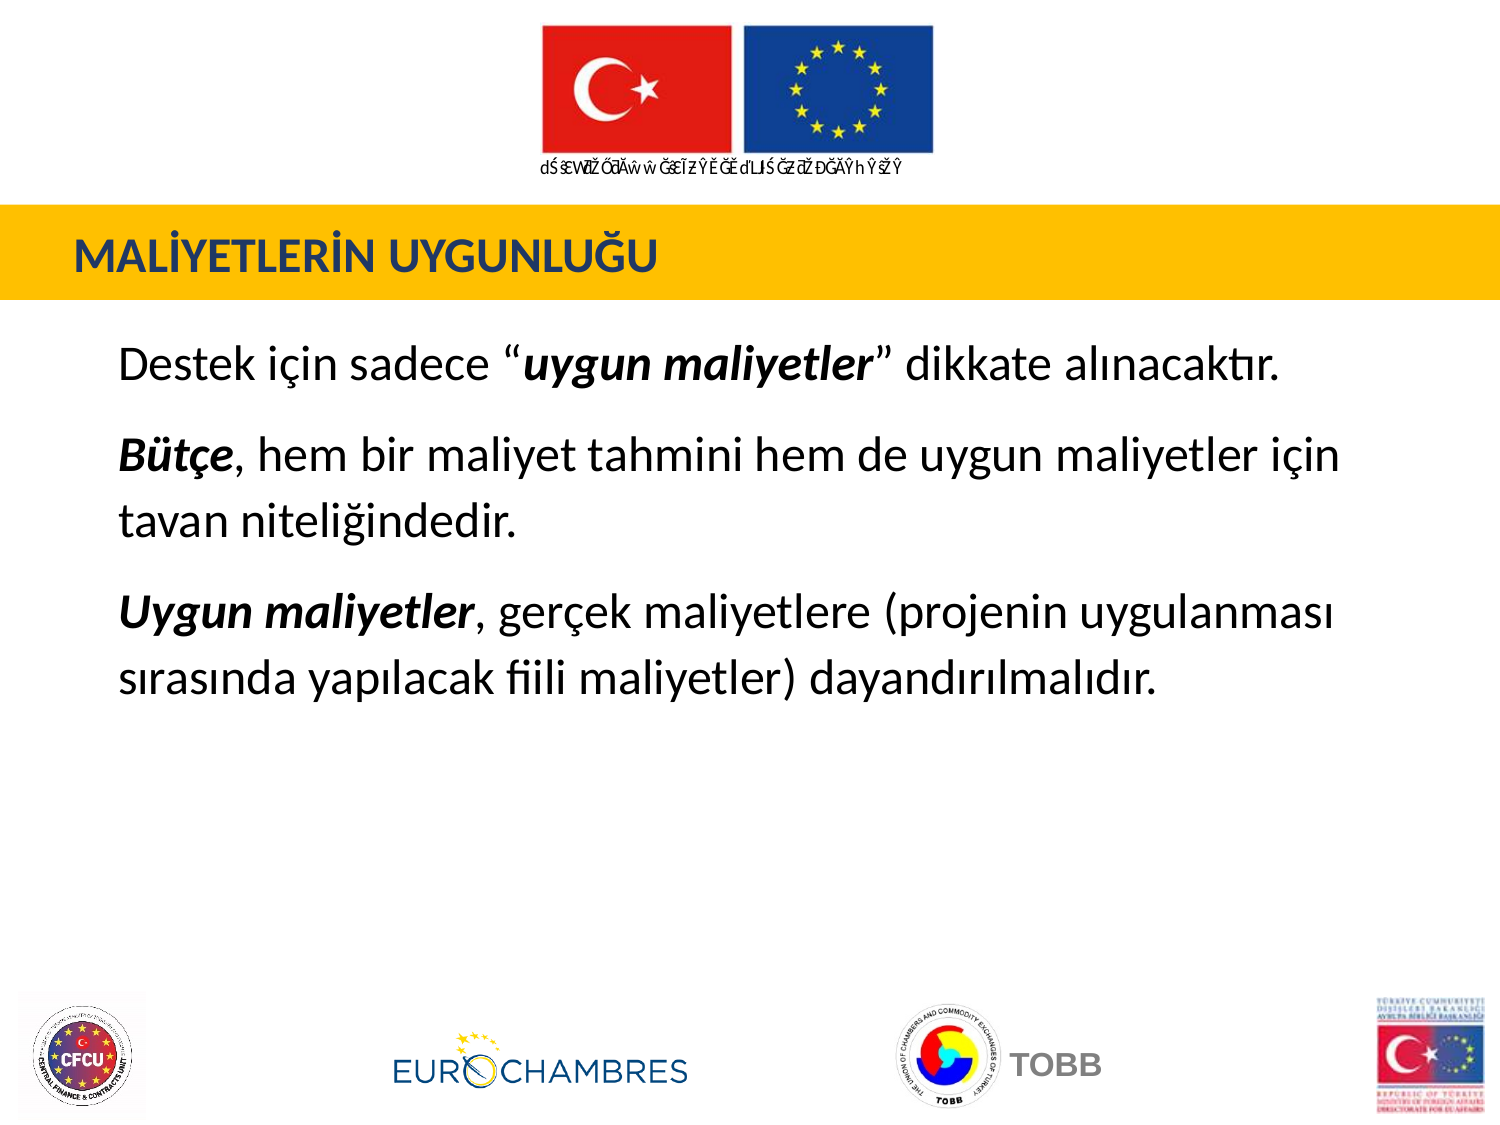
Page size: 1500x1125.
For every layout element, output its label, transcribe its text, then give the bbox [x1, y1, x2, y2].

picture [394, 1019, 687, 1101]
picture [18, 991, 146, 1120]
picture [1376, 997, 1485, 1114]
list Destek için sadece “uygun maliyetler” dikkate alınacaktır. Bütçe, hem bir maliyet tahmini hem de uygun maliyetler için tavan niteliğindedir. Uygun maliyetler, gerçek maliyetlere (projenin uygulanması sırasında yapılacak fiili maliyetler) dayandırılmalıdır. [103, 317, 1397, 962]
text_box MALİYETLERİN UYGUNLUĞU [0, 204, 1500, 300]
picture [894, 1003, 1002, 1109]
picture [540, 22, 935, 155]
